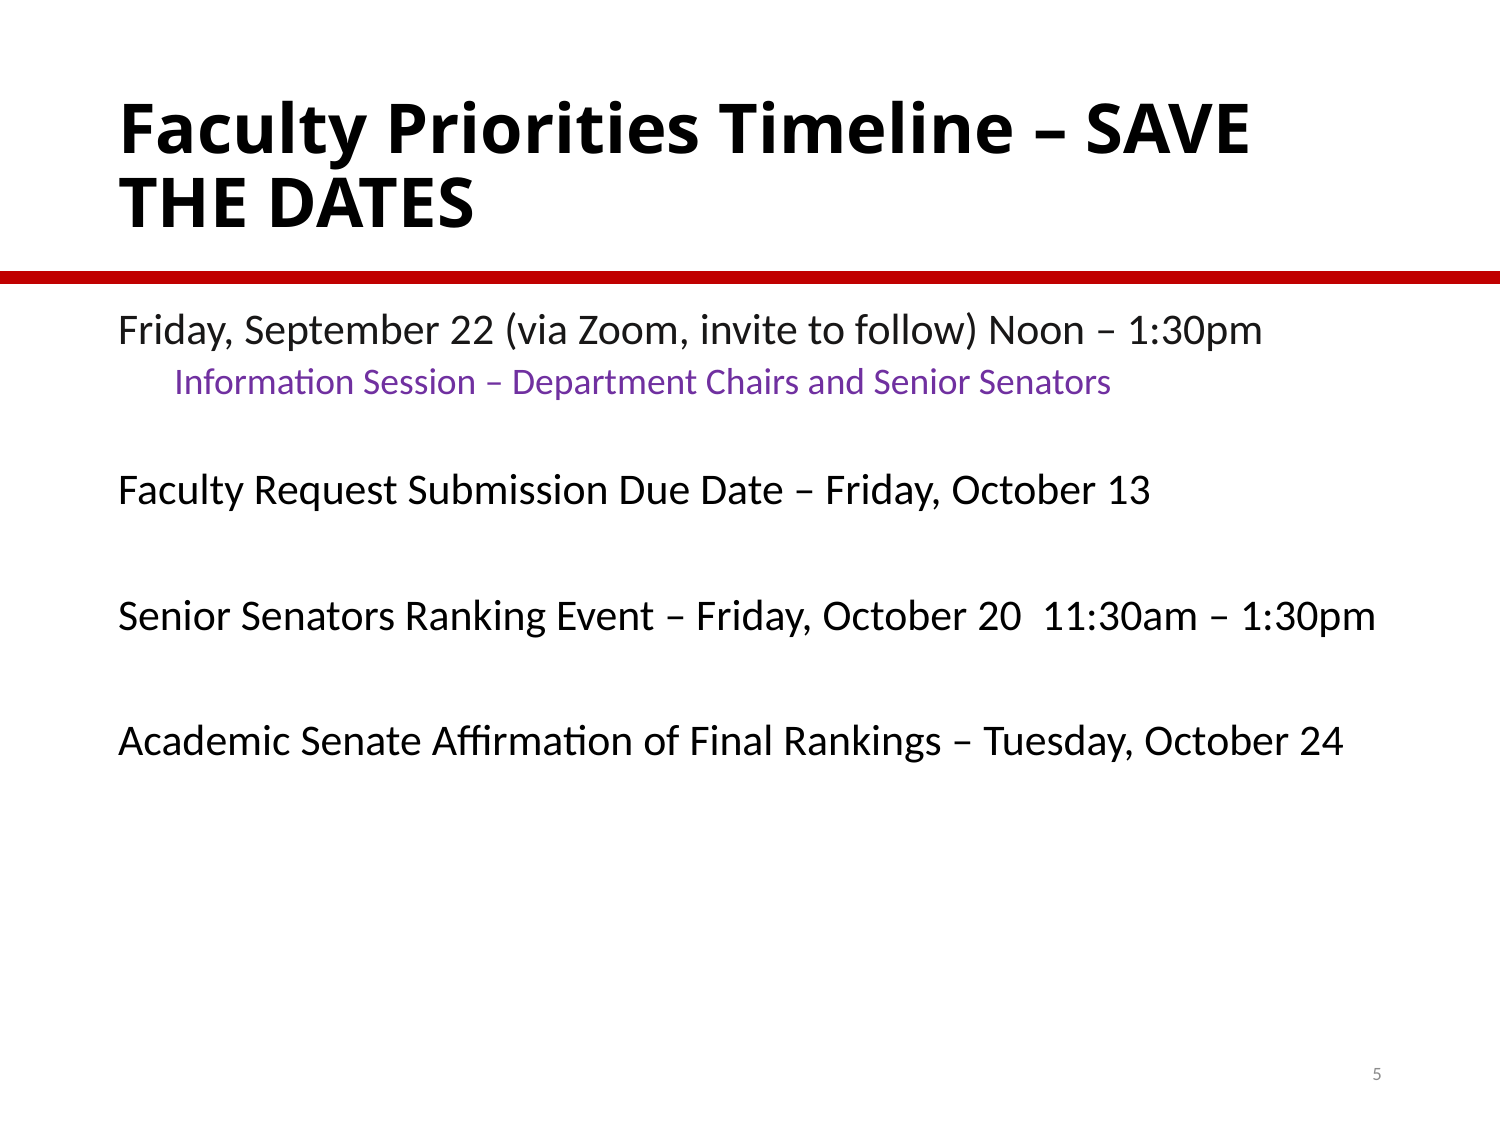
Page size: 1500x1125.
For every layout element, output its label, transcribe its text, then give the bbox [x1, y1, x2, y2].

title Faculty Priorities Timeline – SAVE THE DATES [103, 59, 1397, 278]
slide_number 5 [1059, 1042, 1397, 1103]
list Friday, September 22 (via Zoom, invite to follow) Noon – 1:30pm Information Session – Department Chairs and Senior Senators Faculty Request Submission Due Date – Friday, October 13 Senior Senators Ranking Event – Friday, October 20 11:30am – 1:30pm Academic Senate Affirmation of Final Rankings – Tuesday, October 24 [103, 299, 1397, 1014]
